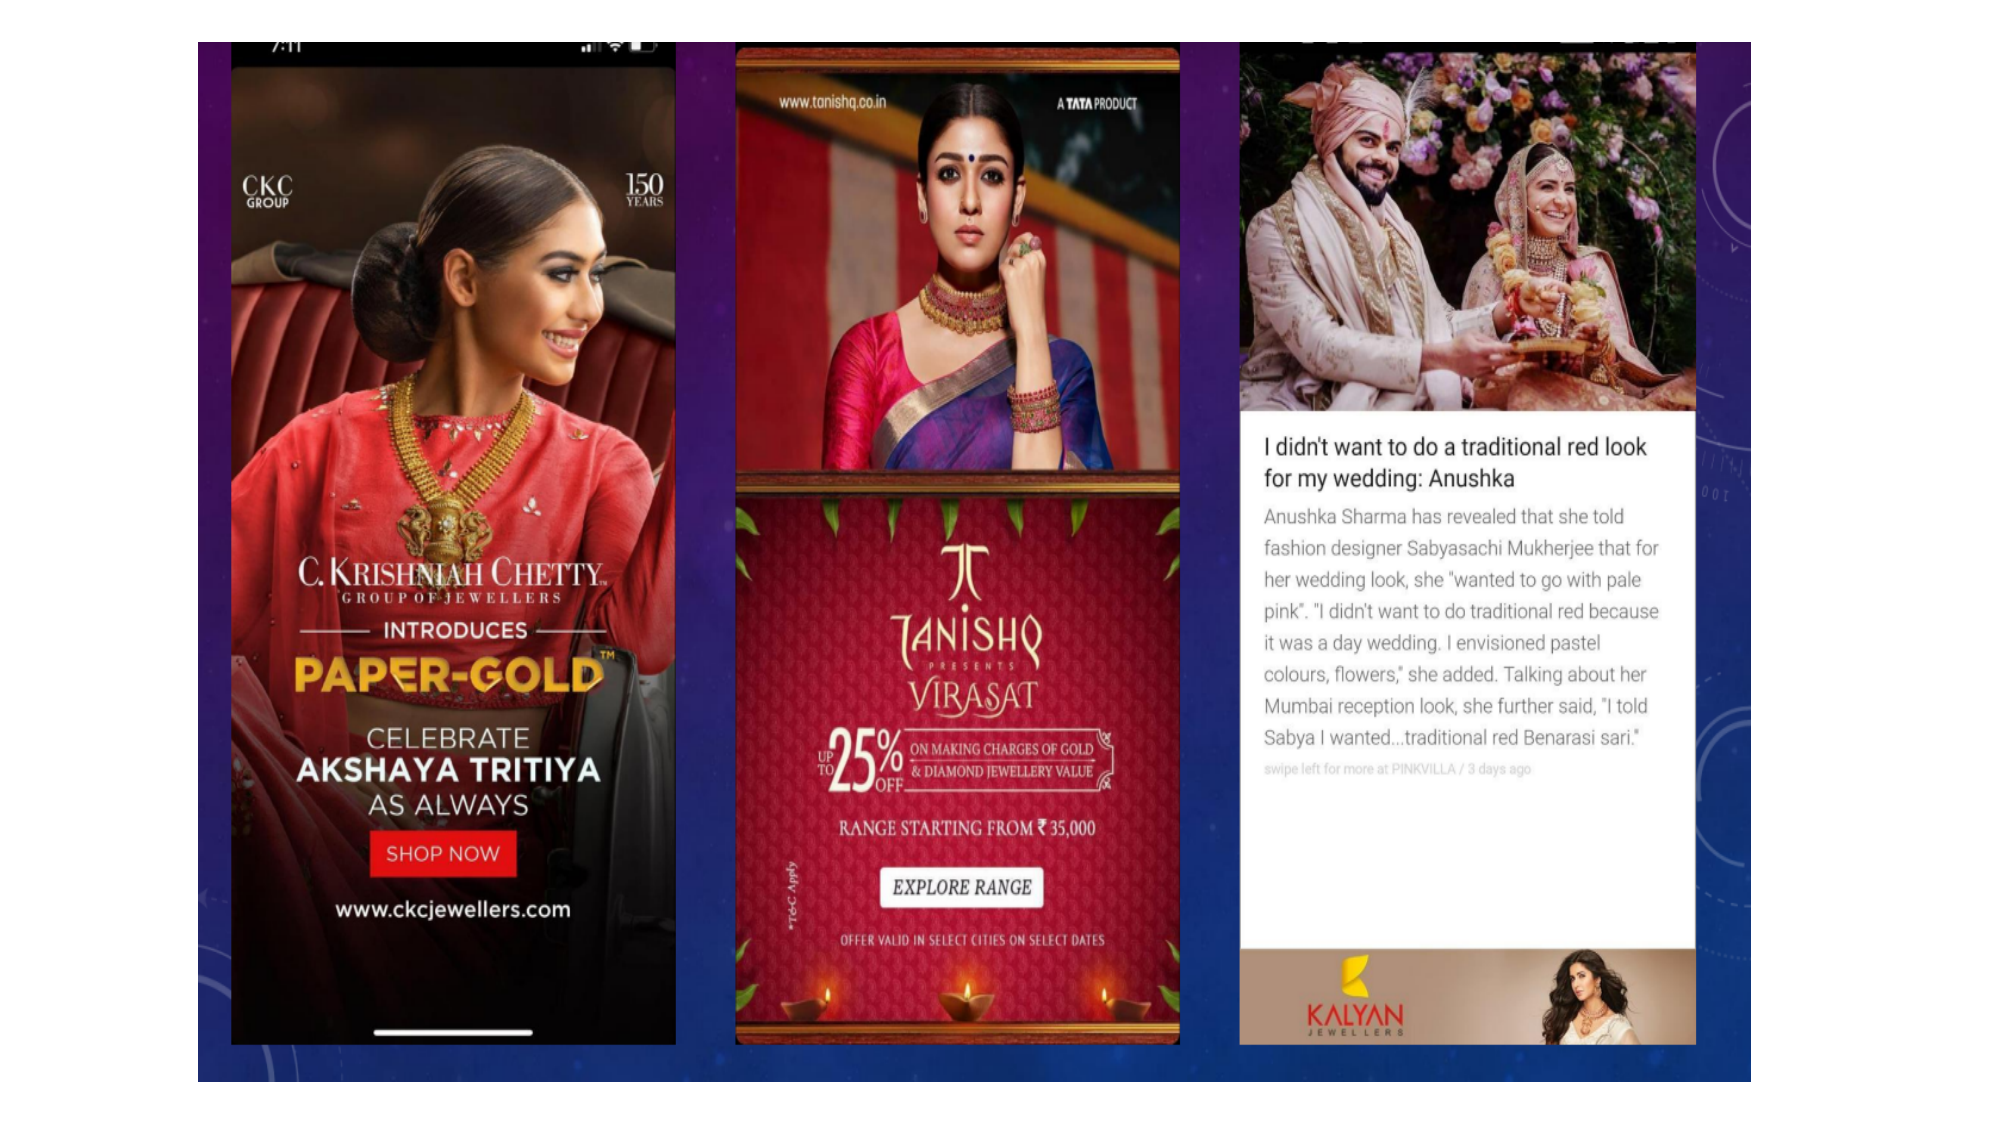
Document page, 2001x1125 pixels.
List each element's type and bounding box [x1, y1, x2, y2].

picture [198, 42, 1751, 1082]
